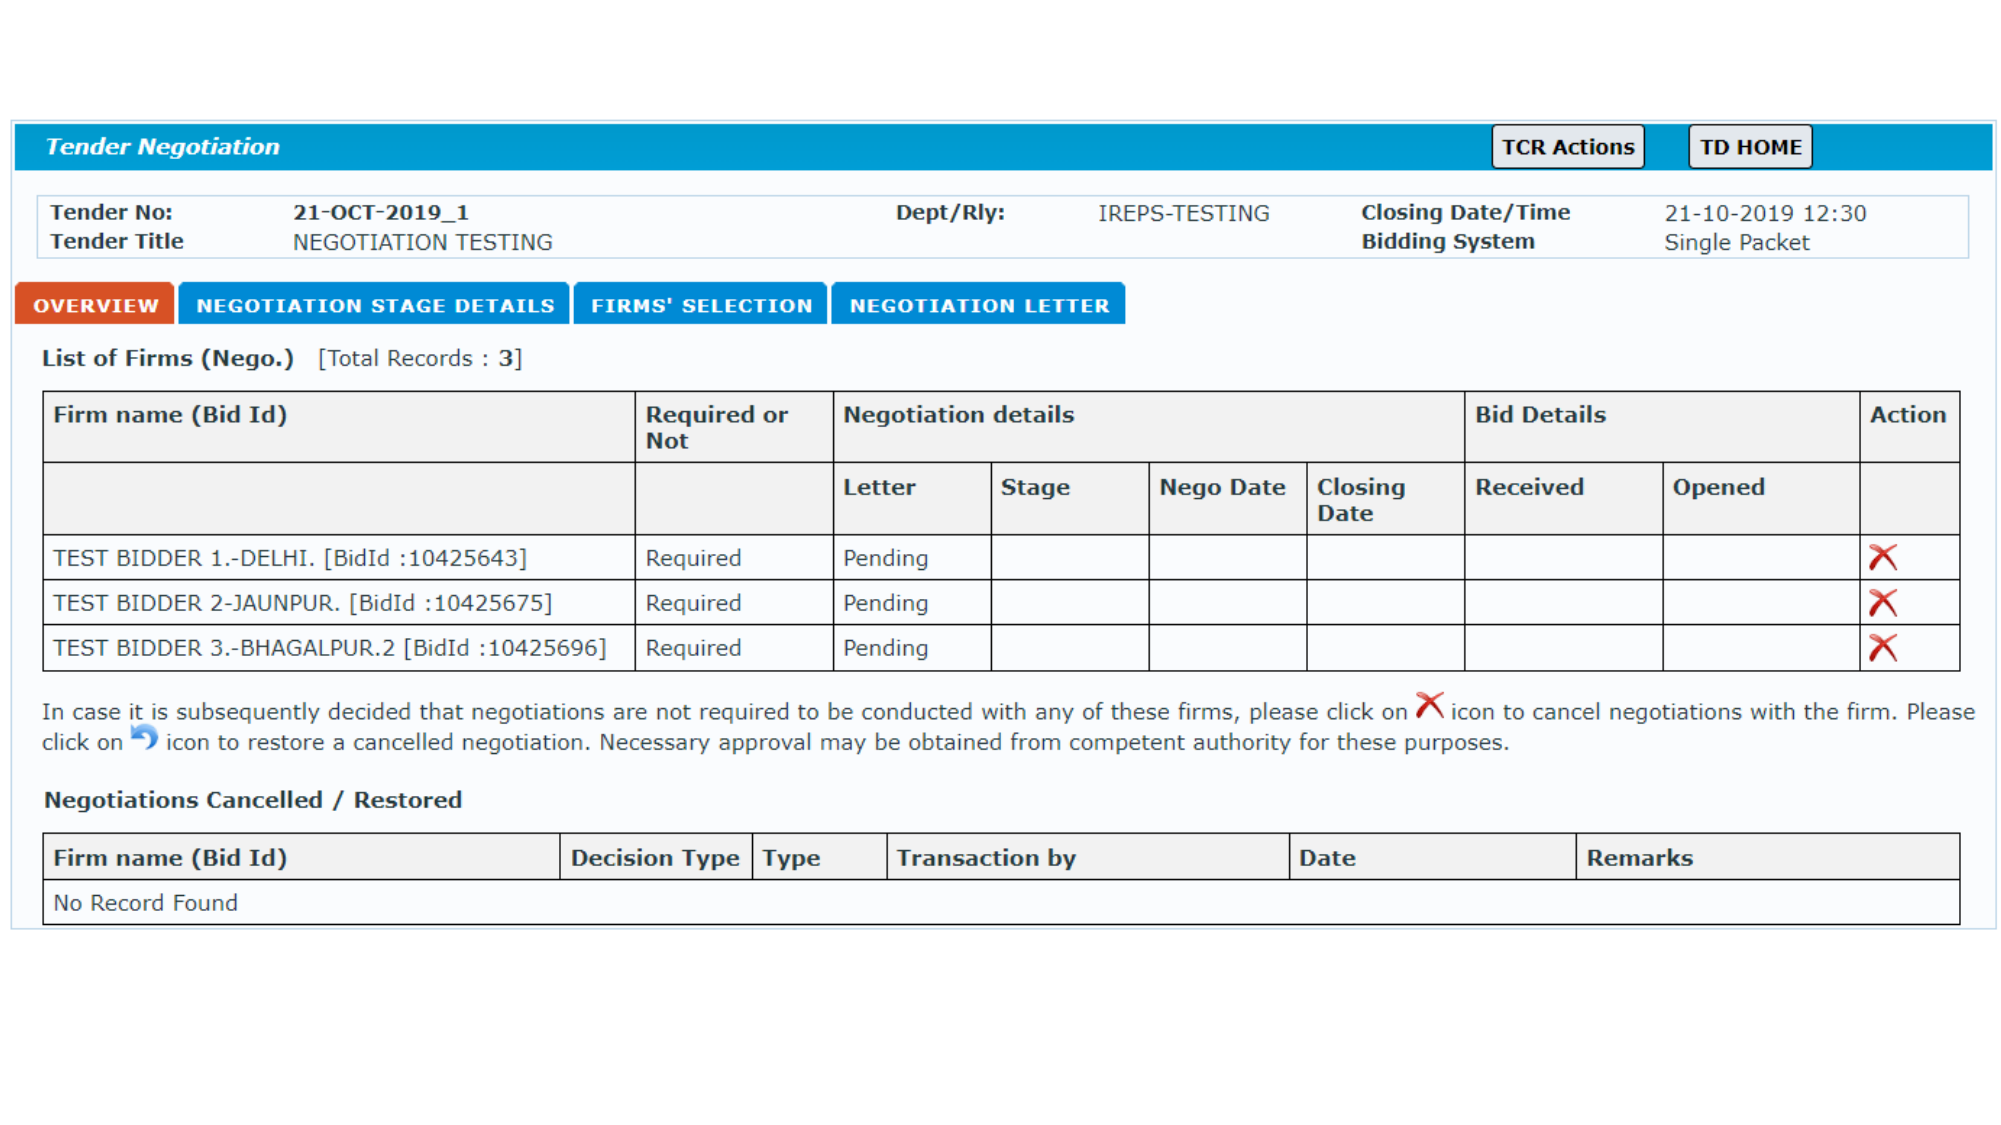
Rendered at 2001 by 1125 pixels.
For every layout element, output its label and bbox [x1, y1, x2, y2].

picture [4, 117, 2000, 1008]
